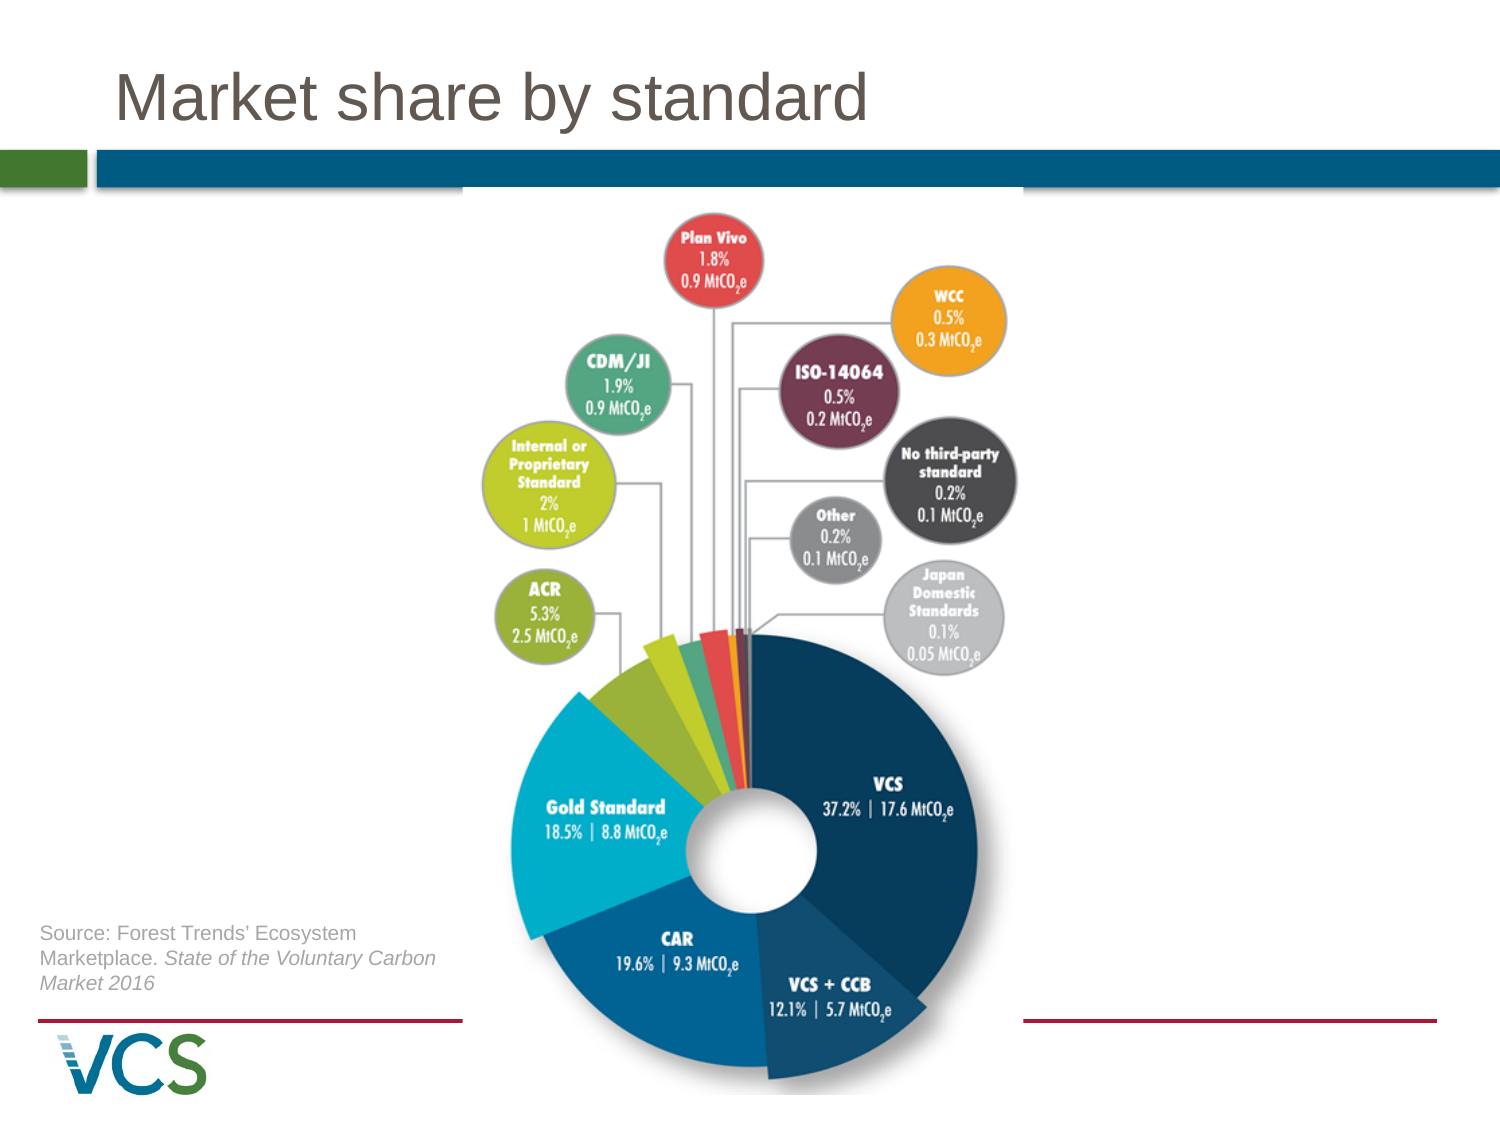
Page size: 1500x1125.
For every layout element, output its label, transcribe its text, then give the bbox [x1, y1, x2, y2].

picture [462, 188, 1024, 1095]
picture [50, 1025, 213, 1107]
text_box Source: Forest Trends’ Ecosystem Marketplace. State of the Voluntary Carbon Market 2016 [24, 912, 456, 1003]
title Market share by standard [99, 45, 1438, 142]
